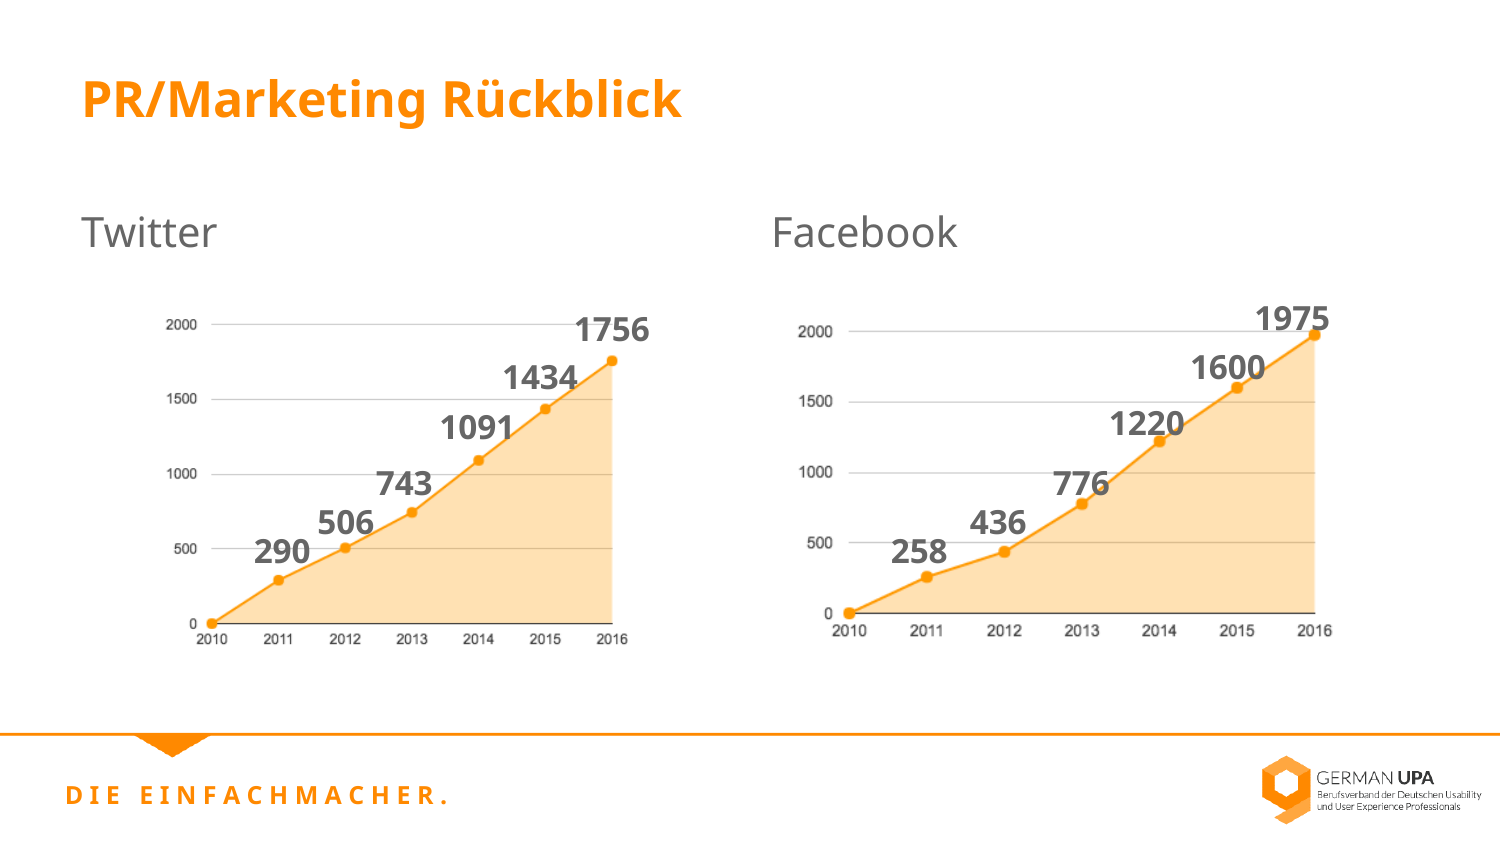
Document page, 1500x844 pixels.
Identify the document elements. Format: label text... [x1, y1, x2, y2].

list PR/Marketing Rückblick [66, 53, 1433, 143]
text_box Twitter [66, 165, 756, 276]
text_box Facebook [756, 165, 1447, 242]
picture [0, 0, 1500, 844]
